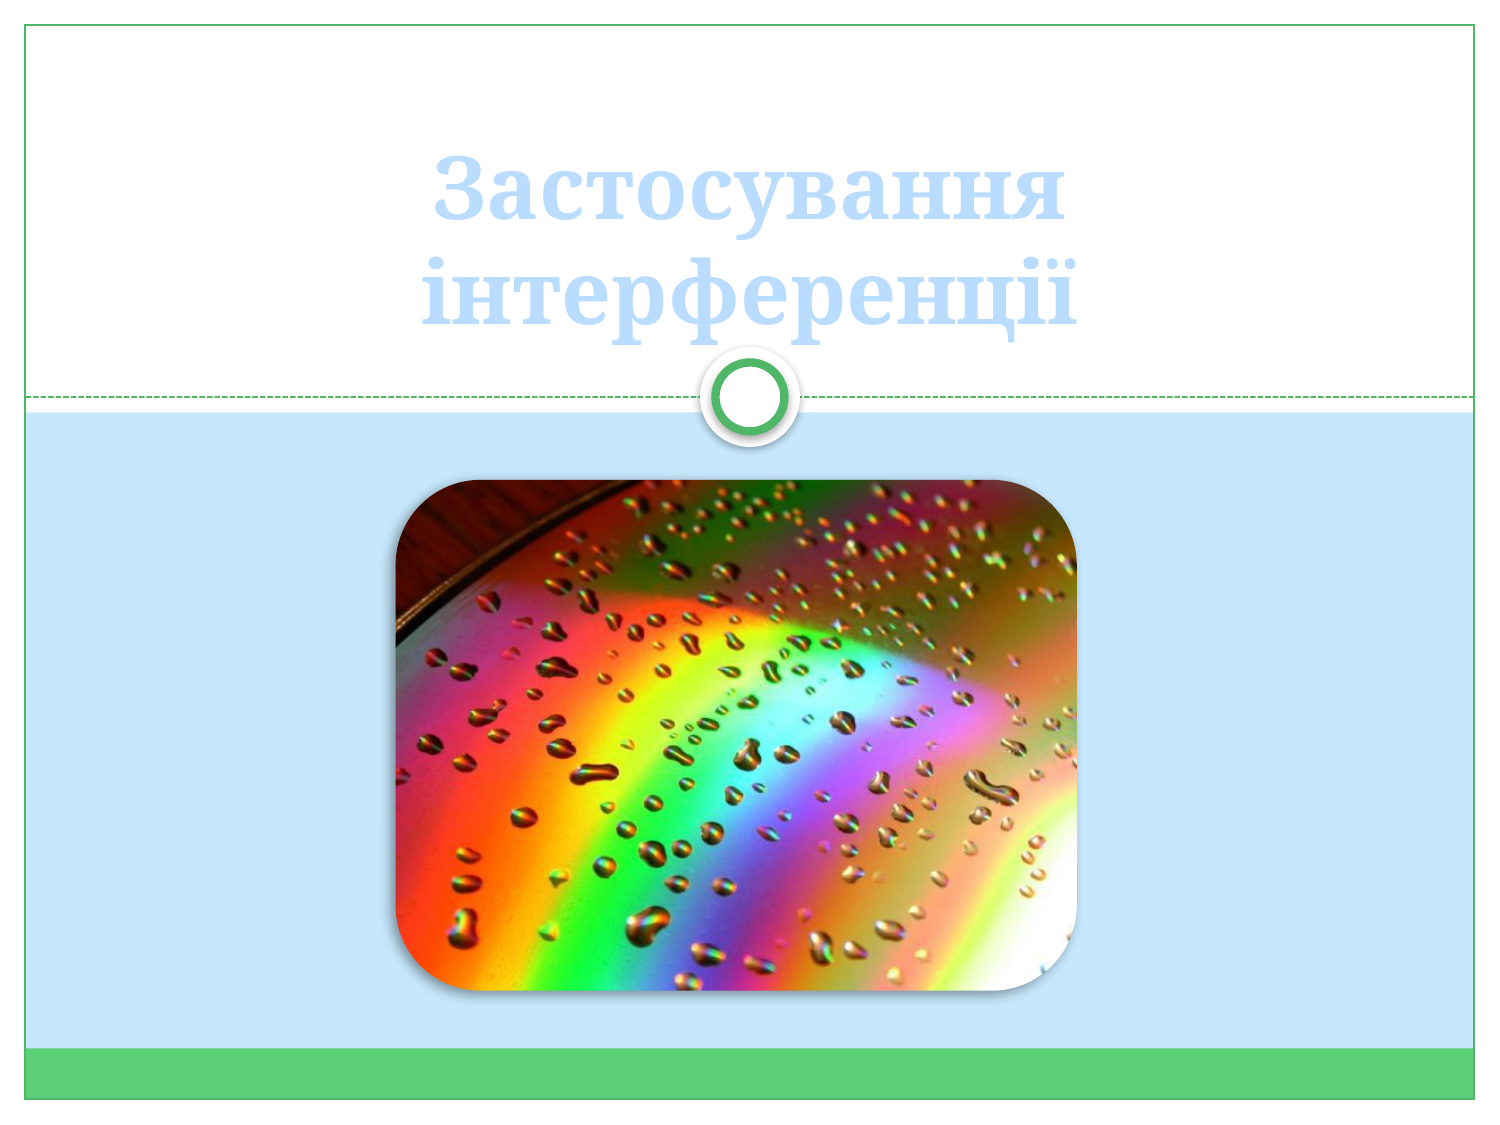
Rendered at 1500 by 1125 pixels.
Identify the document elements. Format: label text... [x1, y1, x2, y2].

picture [395, 479, 1078, 991]
title Застосування інтерференції [112, 62, 1388, 350]
